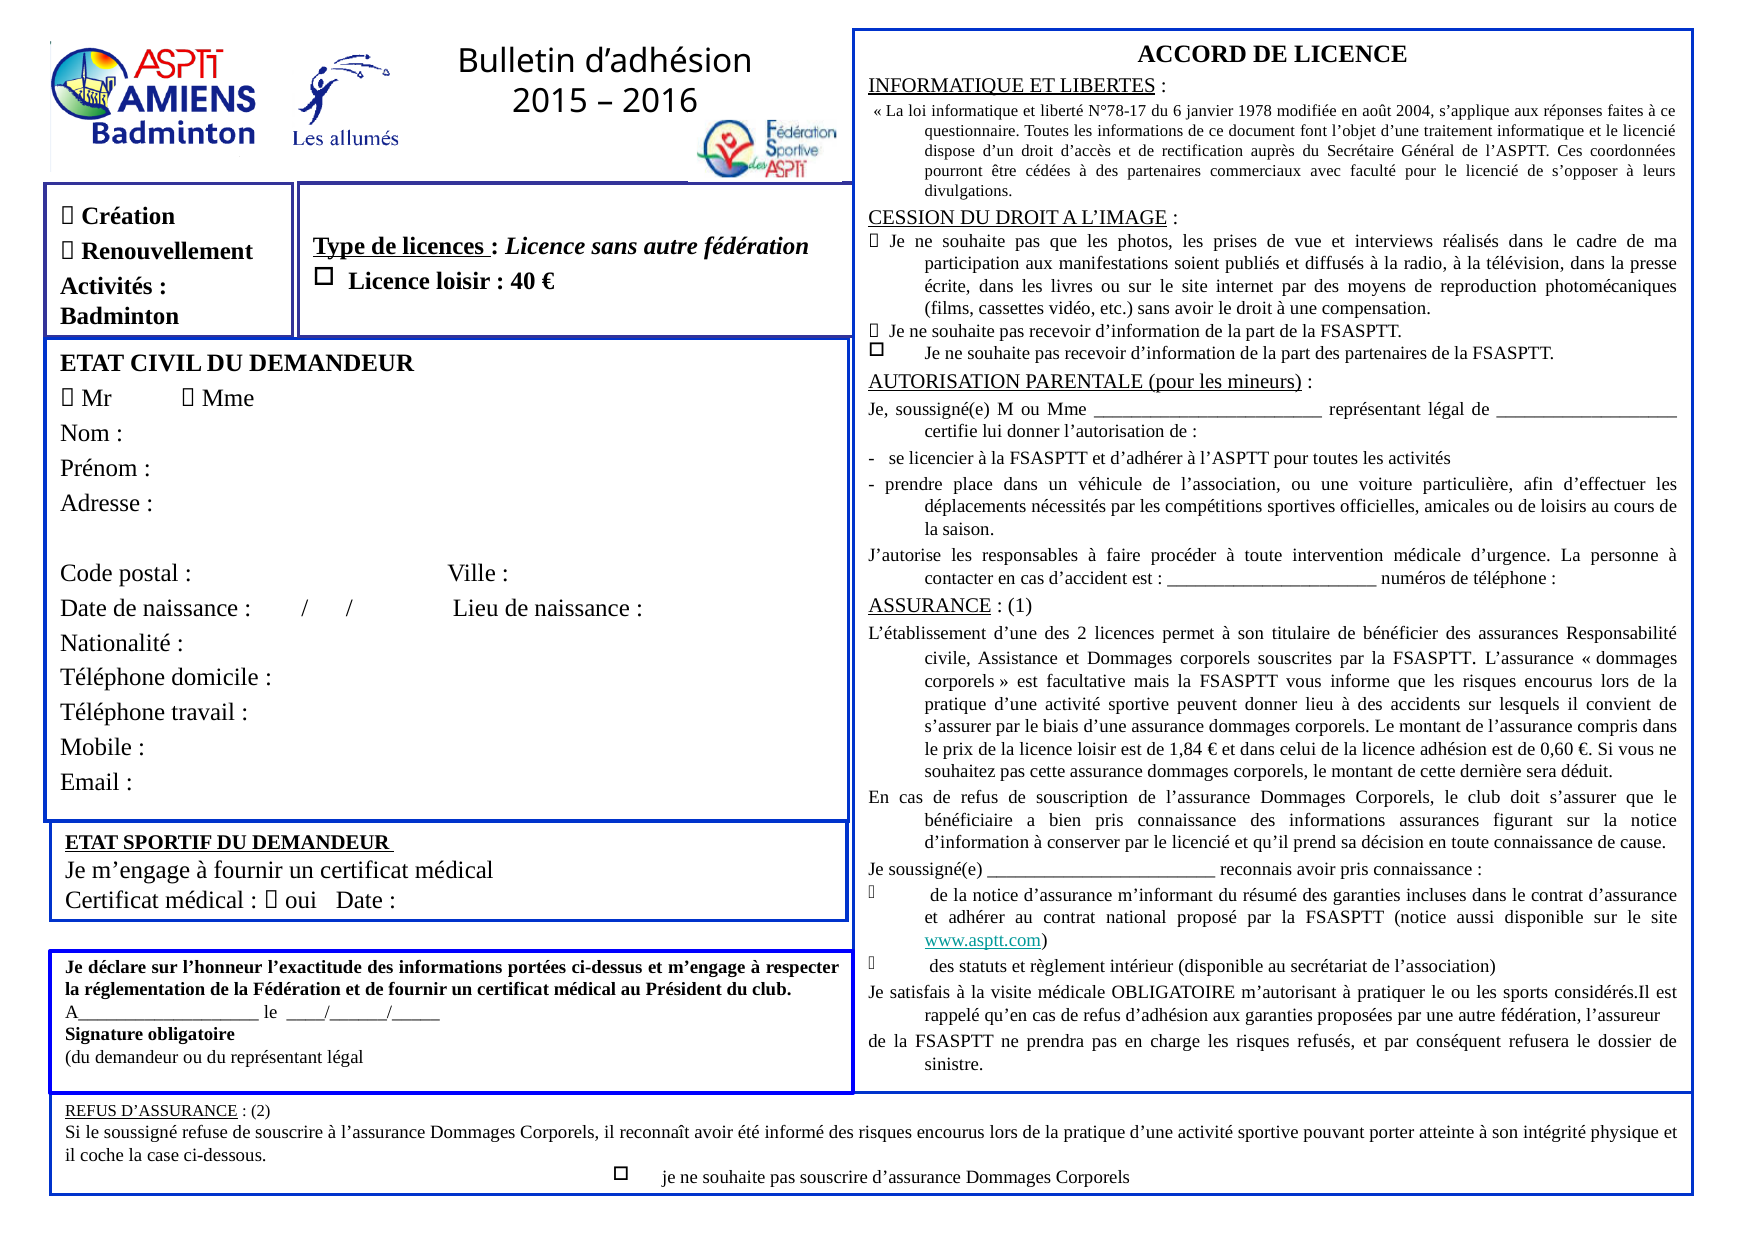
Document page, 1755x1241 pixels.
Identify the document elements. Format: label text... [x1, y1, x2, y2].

list ETAT CIVIL DU DEMANDEUR  Mr  Mme Nom : Prénom : Adresse : Code postal : Ville : Date de naissance : / / Lieu de naissance : Nationalité : Téléphone domicile : Téléphone travail : Mobile : Email : [44, 338, 849, 822]
text_box REFUS D’ASSURANCE : (2) Si le soussigné refuse de souscrire à l’assurance Dommages Corporels, il reconnaît avoir été informé des risques encourus lors de la pratique d’une activité sportive pouvant porter atteinte à son intégrité physique et il coche la case ci-dessous. je ne souhaite pas souscrire d’assurance Dommages Corporels [50, 1092, 1693, 1195]
picture [49, 41, 413, 172]
title Bulletin d’adhésion 2015 – 2016 [414, 41, 853, 117]
list  Création  Renouvellement Activités : Badminton [44, 182, 294, 337]
list ACCORD DE LICENCE INFORMATIQUE ET LIBERTES : « La loi informatique et liberté N°78-17 du 6 janvier 1978 modifiée en août 2004, s’applique aux réponses faites à ce questionnaire. Toutes les informations de ce document font l’objet d’une traitement informatique et le licencié dispose d’un droit d’accès et de rectification auprès du Secrétaire Général de l’ASPTT. Ces coordonnées pourront être cédées à des partenaires commerciaux avec faculté pour le licencié de s’opposer à leurs divulgations. CESSION DU DROIT A L’IMAGE :  Je ne souhaite pas que les photos, les prises de vue et interviews réalisés dans le cadre de ma participation aux manifestations soient publiés et diffusés à la radio, à la télévision, dans la presse écrite, dans les livres ou sur le site internet par des moyens de reproduction photomécaniques (films, cassettes vidéo, etc.) sans avoir le droit à une compensation.  Je ne souhaite pas recevoir d’information de la part de la FSASPTT. Je ne souhaite pas recevoir d’information de la part des partenaires de la FSASPTT. AUTORISATION PARENTALE (pour les mineurs) : Je, soussigné(e) M ou Mme ________________________ représentant légal de ___________________ certifie lui donner l’autorisation de : - se licencier à la FSASPTT et d’adhérer à l’ASPTT pour toutes les activités - prendre place dans un véhicule de l’association, ou une voiture particulière, afin d’effectuer les déplacements nécessités par les compétitions sportives officielles, amicales ou de loisirs au cours de la saison. J’autorise les responsables à faire procéder à toute intervention médicale d’urgence. La personne à contacter en cas d’accident est : ______________________ numéros de téléphone : ASSURANCE : (1) L’établissement d’une des 2 licences permet à son titulaire de bénéficier des assurances Responsabilité civile, Assistance et Dommages corporels souscrites par la FSASPTT. L’assurance « dommages corporels » est facultative mais la FSASPTT vous informe que les risques encourus lors de la pratique d’une activité sportive peuvent donner lieu à des accidents sur lesquels il convient de s’assurer par le biais d’une assurance dommages corporels. Le montant de l’assurance compris dans le prix de la licence loisir est de 1,84 € et dans celui de la licence adhésion est de 0,60 €. Si vous ne souhaitez pas cette assurance dommages corporels, le montant de cette dernière sera déduit. En cas de refus de souscription de l’assurance Dommages Corporels, le club doit s’assurer que le bénéficiaire a bien pris connaissance des informations assurances figurant sur la notice d’information à conserver par le licencié et qu’il prend sa décision en toute connaissance de cause. Je soussigné(e) ________________________ reconnais avoir pris connaissance : de la notice d’assurance m’informant du résumé des garanties incluses dans le contrat d’assurance et adhérer au contrat national proposé par la FSASPTT (notice aussi disponible sur le site www.asptt.com) des statuts et règlement intérieur (disponible au secrétariat de l’association) Je satisfais à la visite médicale OBLIGATOIRE m’autorisant à pratiquer le ou les sports considérés.Il est rappelé qu’en cas de refus d’adhésion aux garanties proposées par une autre fédération, l’assureur de la FSASPTT ne prendra pas en charge les risques refusés, et par conséquent refusera le dossier de sinistre. [853, 29, 1693, 1092]
picture [687, 111, 842, 182]
text_box Type de licences : Licence sans autre fédération Licence loisir : 40 € [298, 183, 853, 337]
text_box ETAT SPORTIF DU DEMANDEUR Je m’engage à fournir un certificat médical Certificat médical :  oui Date : [50, 821, 848, 921]
text_box Je déclare sur l’honneur l’exactitude des informations portées ci-dessus et m’engage à respecter la réglementation de la Fédération et de fournir un certificat médical au Président du club. A___________________ le ____/______/_____ Signature obligatoire (du demandeur ou du représentant légal [48, 949, 855, 1095]
